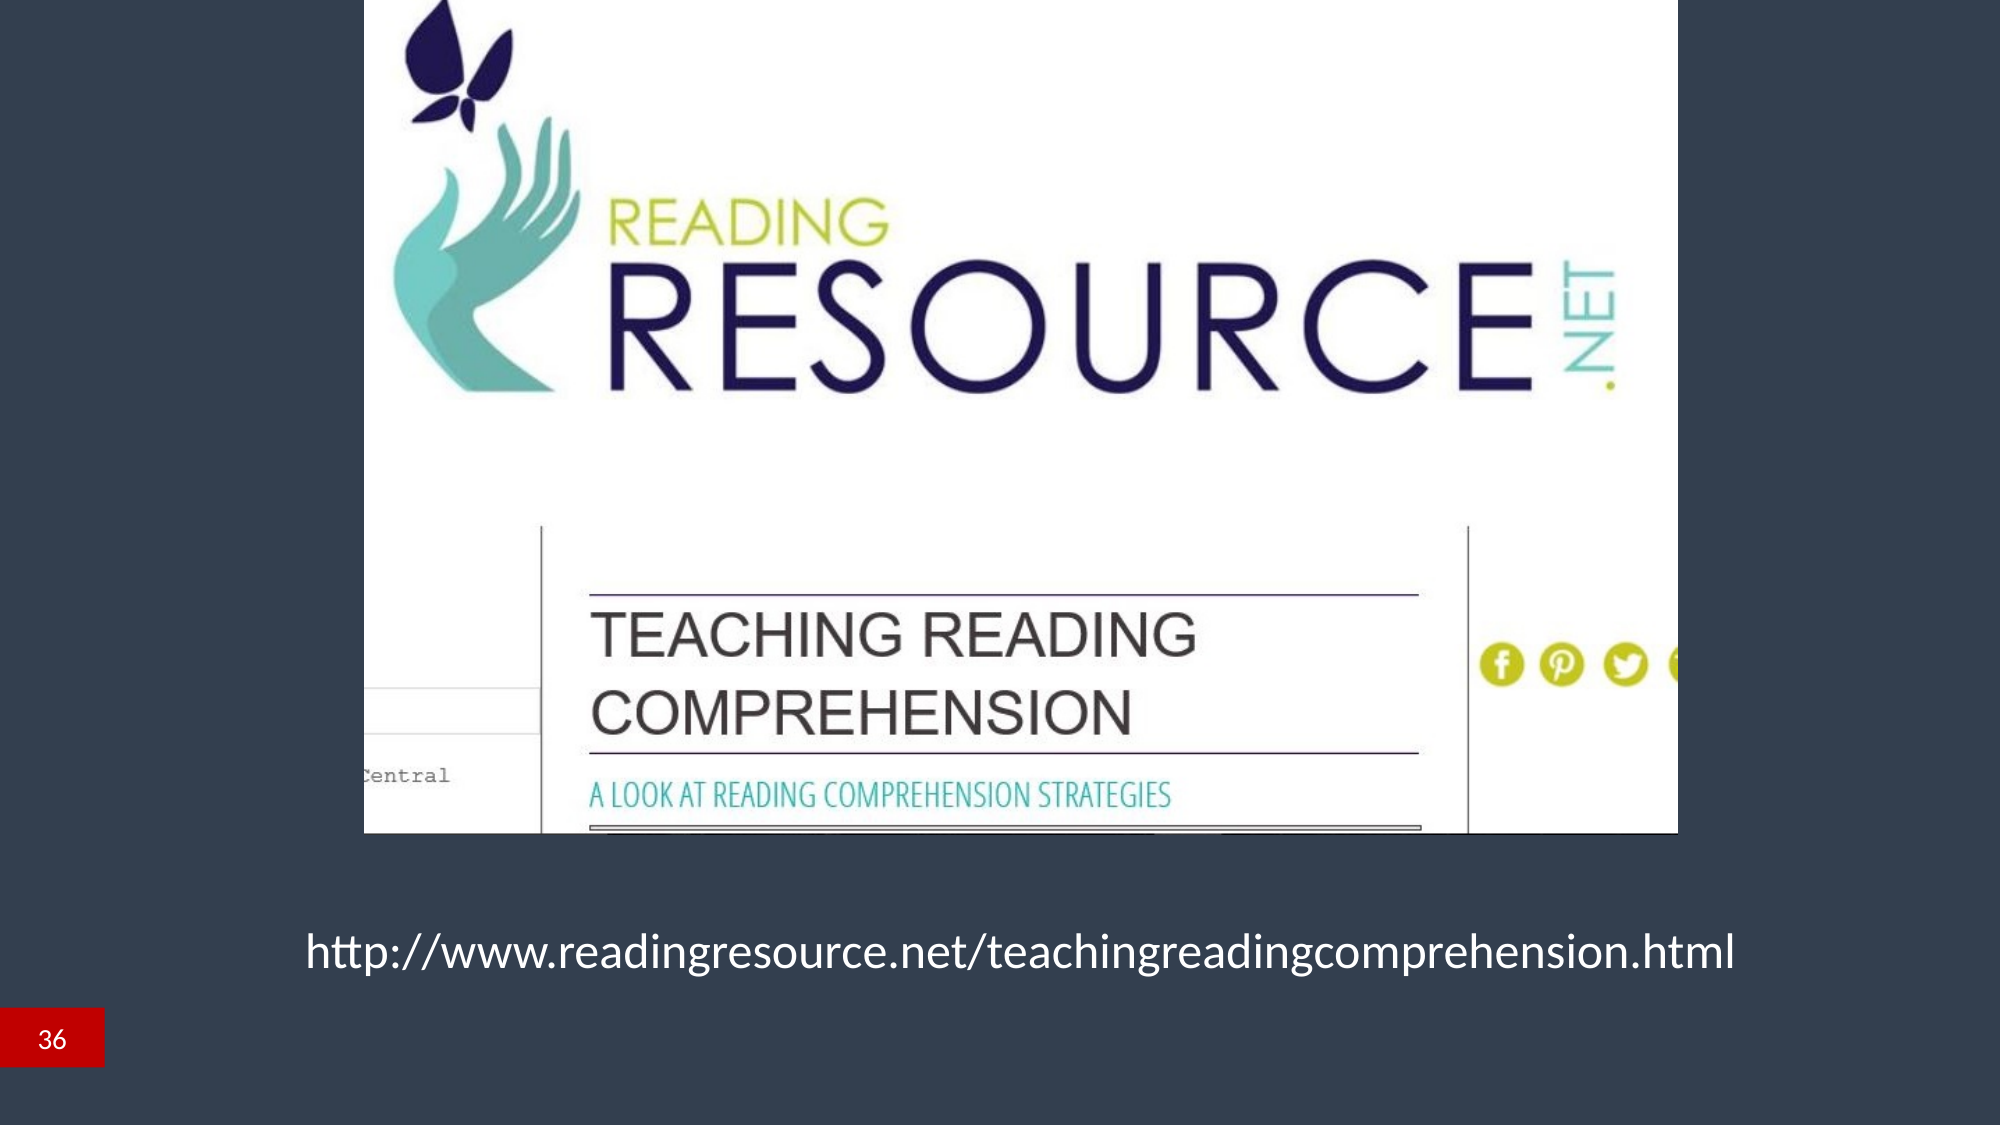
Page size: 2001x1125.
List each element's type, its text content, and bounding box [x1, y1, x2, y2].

title http://www.readingresource.net/teachingreadingcomprehension.html [125, 835, 1916, 1070]
picture [364, 0, 1678, 835]
